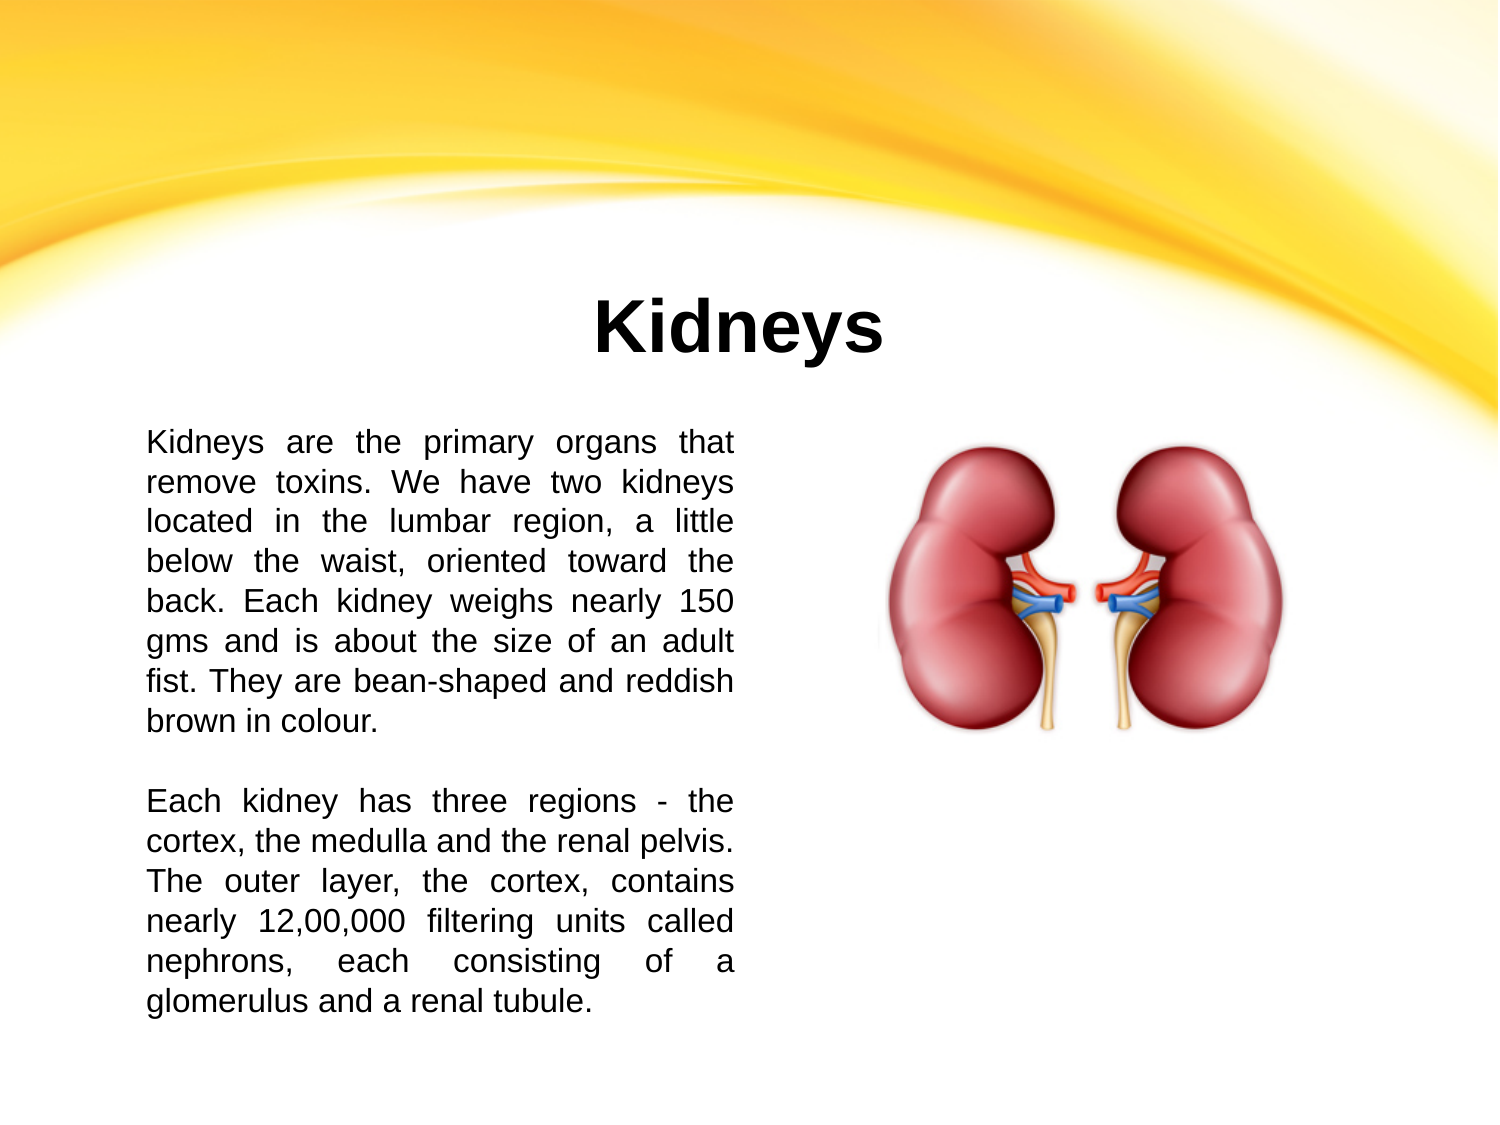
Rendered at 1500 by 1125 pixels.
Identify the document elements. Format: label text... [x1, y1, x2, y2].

picture [0, 0, 1498, 781]
text_box Kidneys [559, 224, 941, 375]
text_box Kidneys are the primary organs that remove toxins. We have two kidneys located in the lumbar region, a little below the waist, oriented toward the back. Each kidney weighs nearly 150 gms and is about the size of an adult fist. They are bean-shaped and reddish brown in colour. Each kidney has three regions - the cortex, the medulla and the renal pelvis. The outer layer, the cortex, contains nearly 12,00,000 filtering units called nephrons, each consisting of a glomerulus and a renal tubule. [131, 412, 750, 1026]
